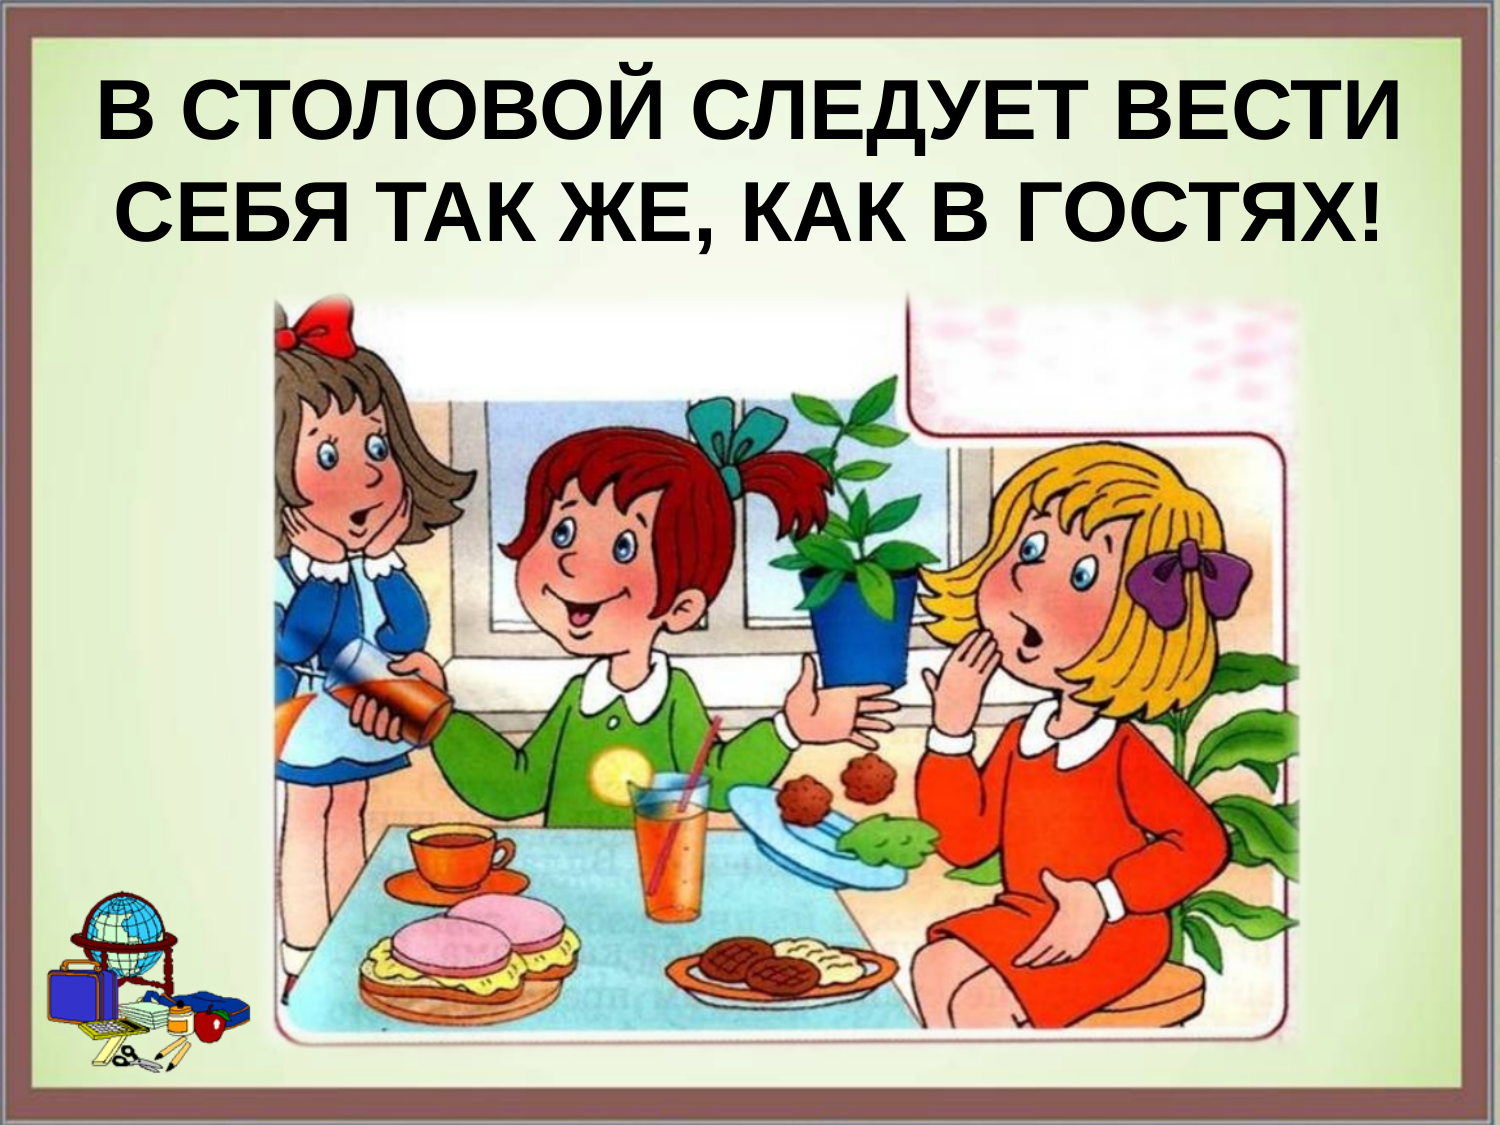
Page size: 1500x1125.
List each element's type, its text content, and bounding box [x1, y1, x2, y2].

picture [0, 0, 1500, 1125]
title В СТОЛОВОЙ СЛЕДУЕТ ВЕСТИ СЕБЯ ТАК ЖЕ, КАК В ГОСТЯХ! [75, 45, 1425, 268]
